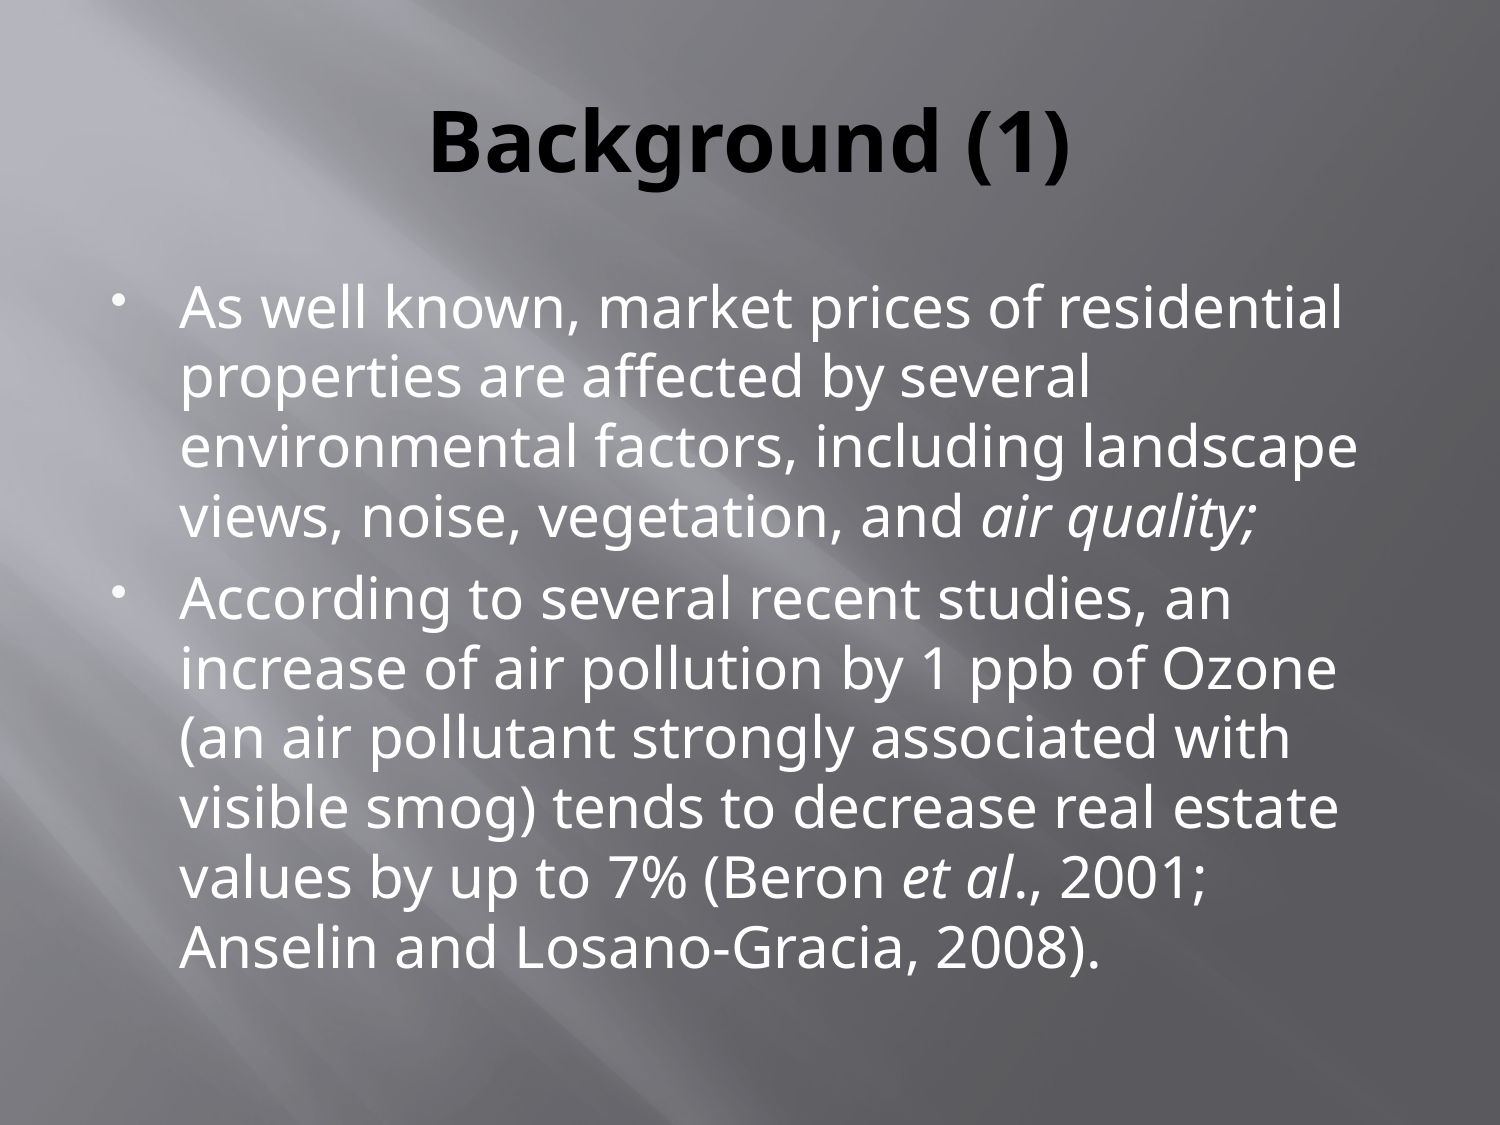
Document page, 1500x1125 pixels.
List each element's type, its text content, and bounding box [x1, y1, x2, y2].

title Background (1) [75, 45, 1425, 233]
list As well known, market prices of residential properties are affected by several environmental factors, including landscape views, noise, vegetation, and air quality; According to several recent studies, an increase of air pollution by 1 ppb of Ozone (an air pollutant strongly associated with visible smog) tends to decrease real estate values by up to 7% (Beron et al., 2001; Anselin and Losano-Gracia, 2008). [75, 262, 1425, 1035]
